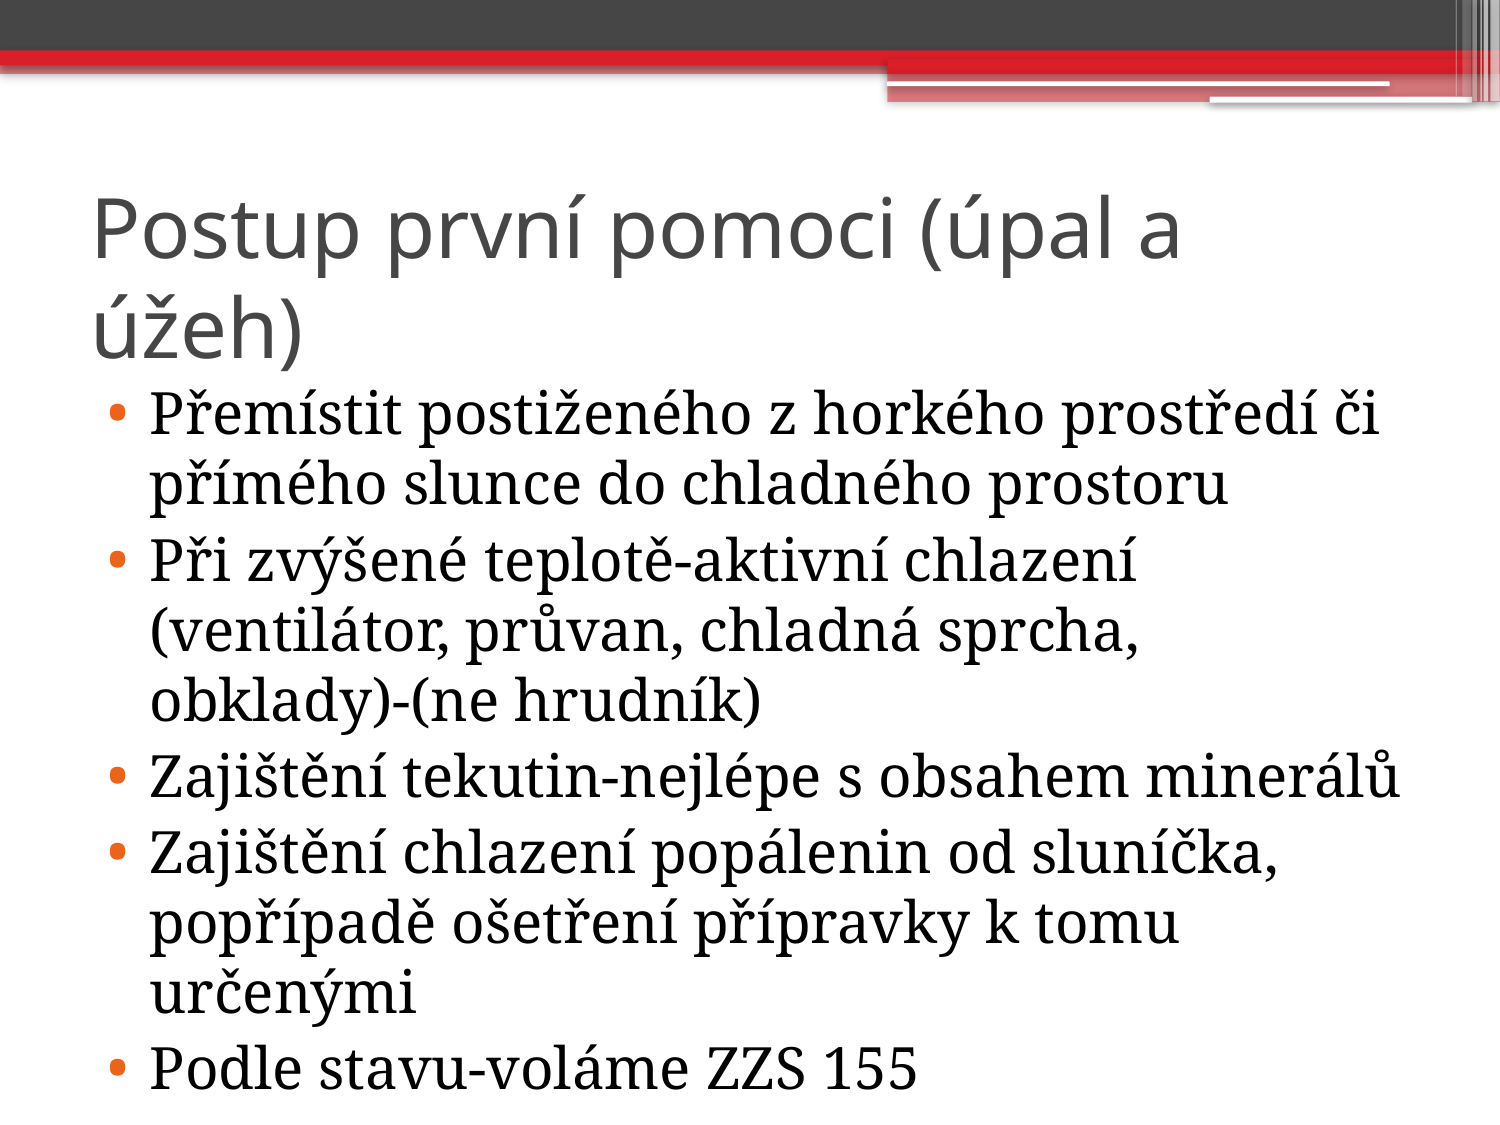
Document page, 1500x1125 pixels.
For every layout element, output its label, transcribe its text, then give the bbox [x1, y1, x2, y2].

title Postup první pomoci (úpal a úžeh) [75, 187, 1425, 363]
list Přemístit postiženého z horkého prostředí či přímého slunce do chladného prostoru Při zvýšené teplotě-aktivní chlazení (ventilátor, průvan, chladná sprcha, obklady)-(ne hrudník) Zajištění tekutin-nejlépe s obsahem minerálů Zajištění chlazení popálenin od sluníčka, popřípadě ošetření přípravky k tomu určenými Podle stavu-voláme ZZS 155 [75, 369, 1425, 1079]
